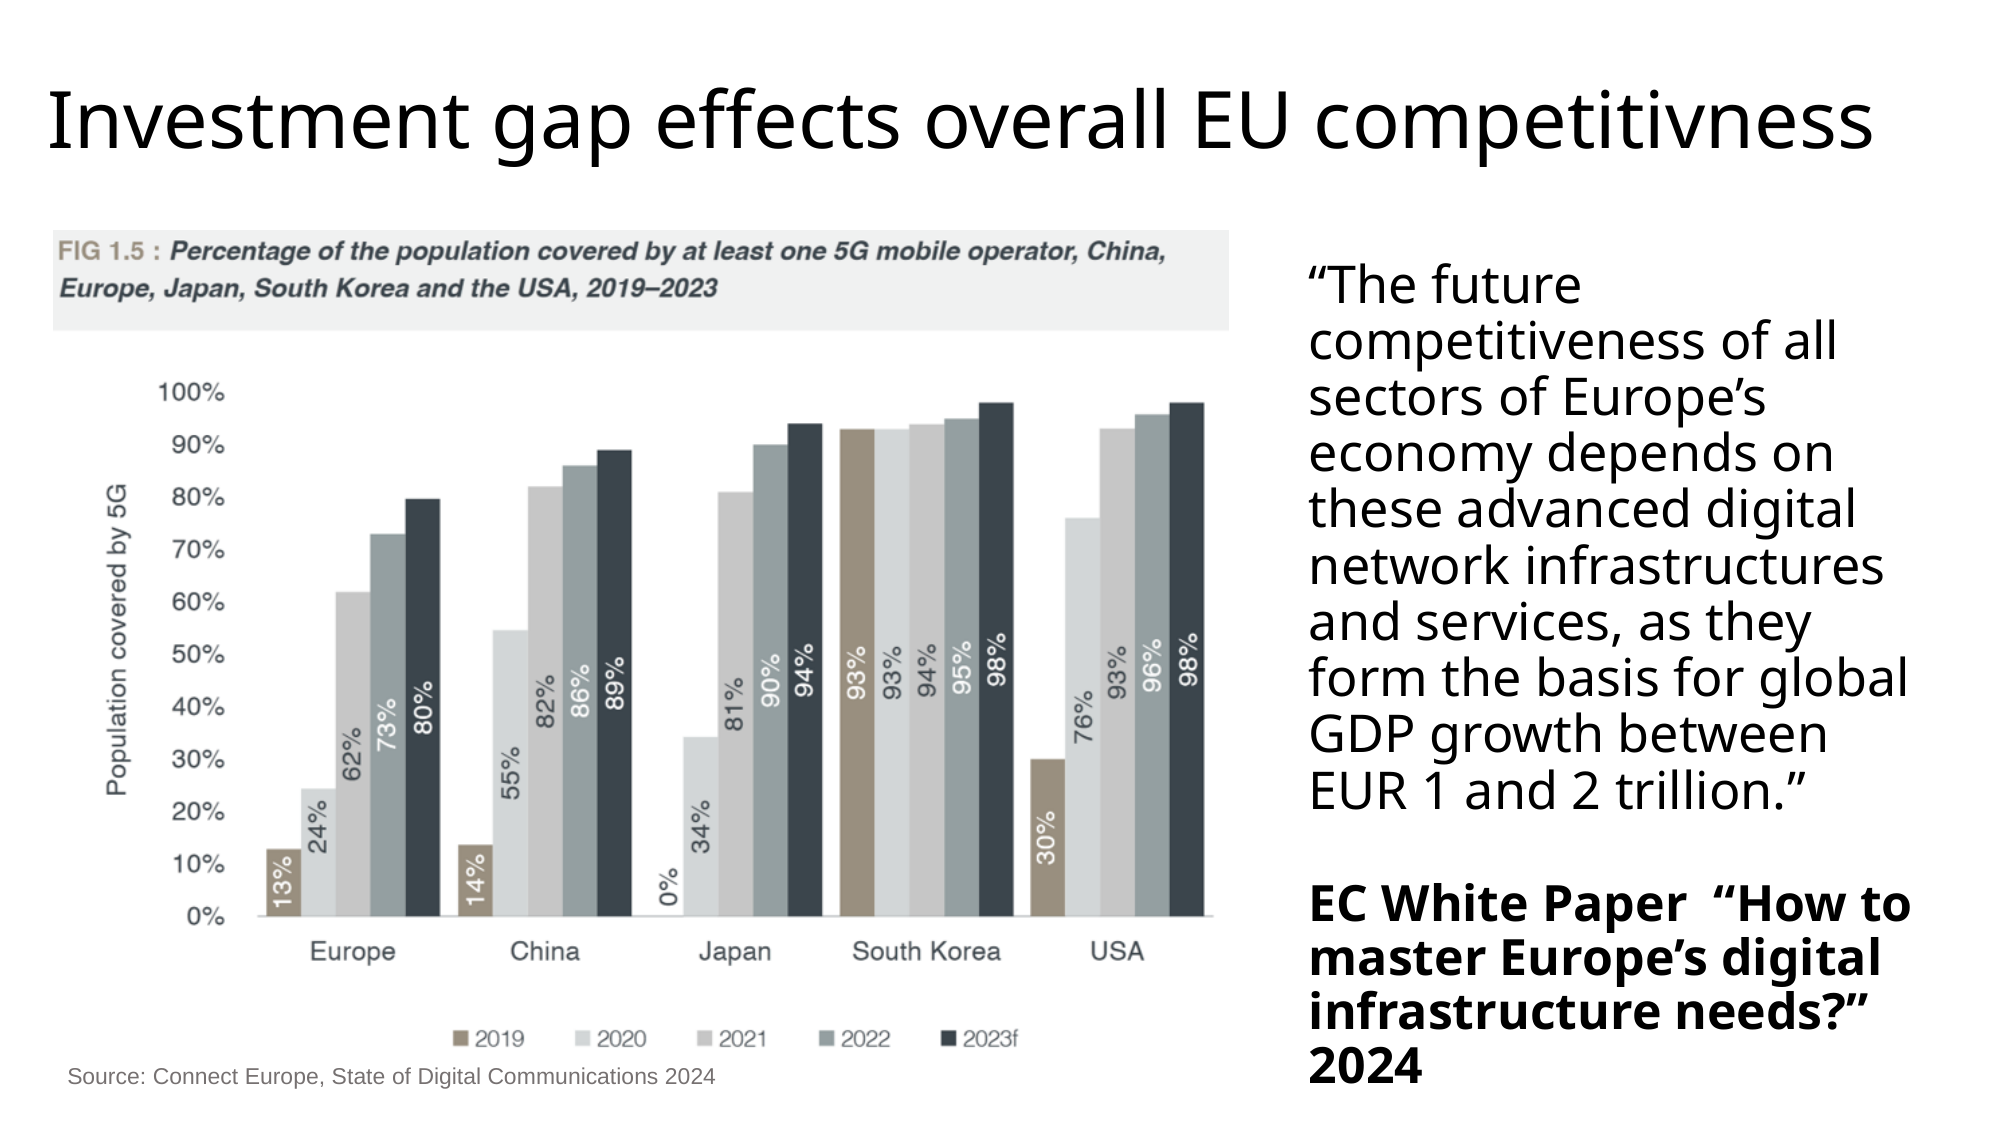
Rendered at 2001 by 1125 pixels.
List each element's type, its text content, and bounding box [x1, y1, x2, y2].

list “The future competitiveness of all sectors of Europe’s economy depends on these advanced digital network infrastructures and services, as they form the basis for global GDP growth between EUR 1 and 2 trillion.” EC White Paper “How to master Europe’s digital infrastructure needs?” 2024 [1293, 250, 1942, 1035]
text_box Source: Connect Europe, State of Digital Communications 2024 [52, 1054, 1092, 1097]
picture [53, 230, 1229, 1055]
title Investment gap effects overall EU competitivness [32, 14, 1975, 232]
